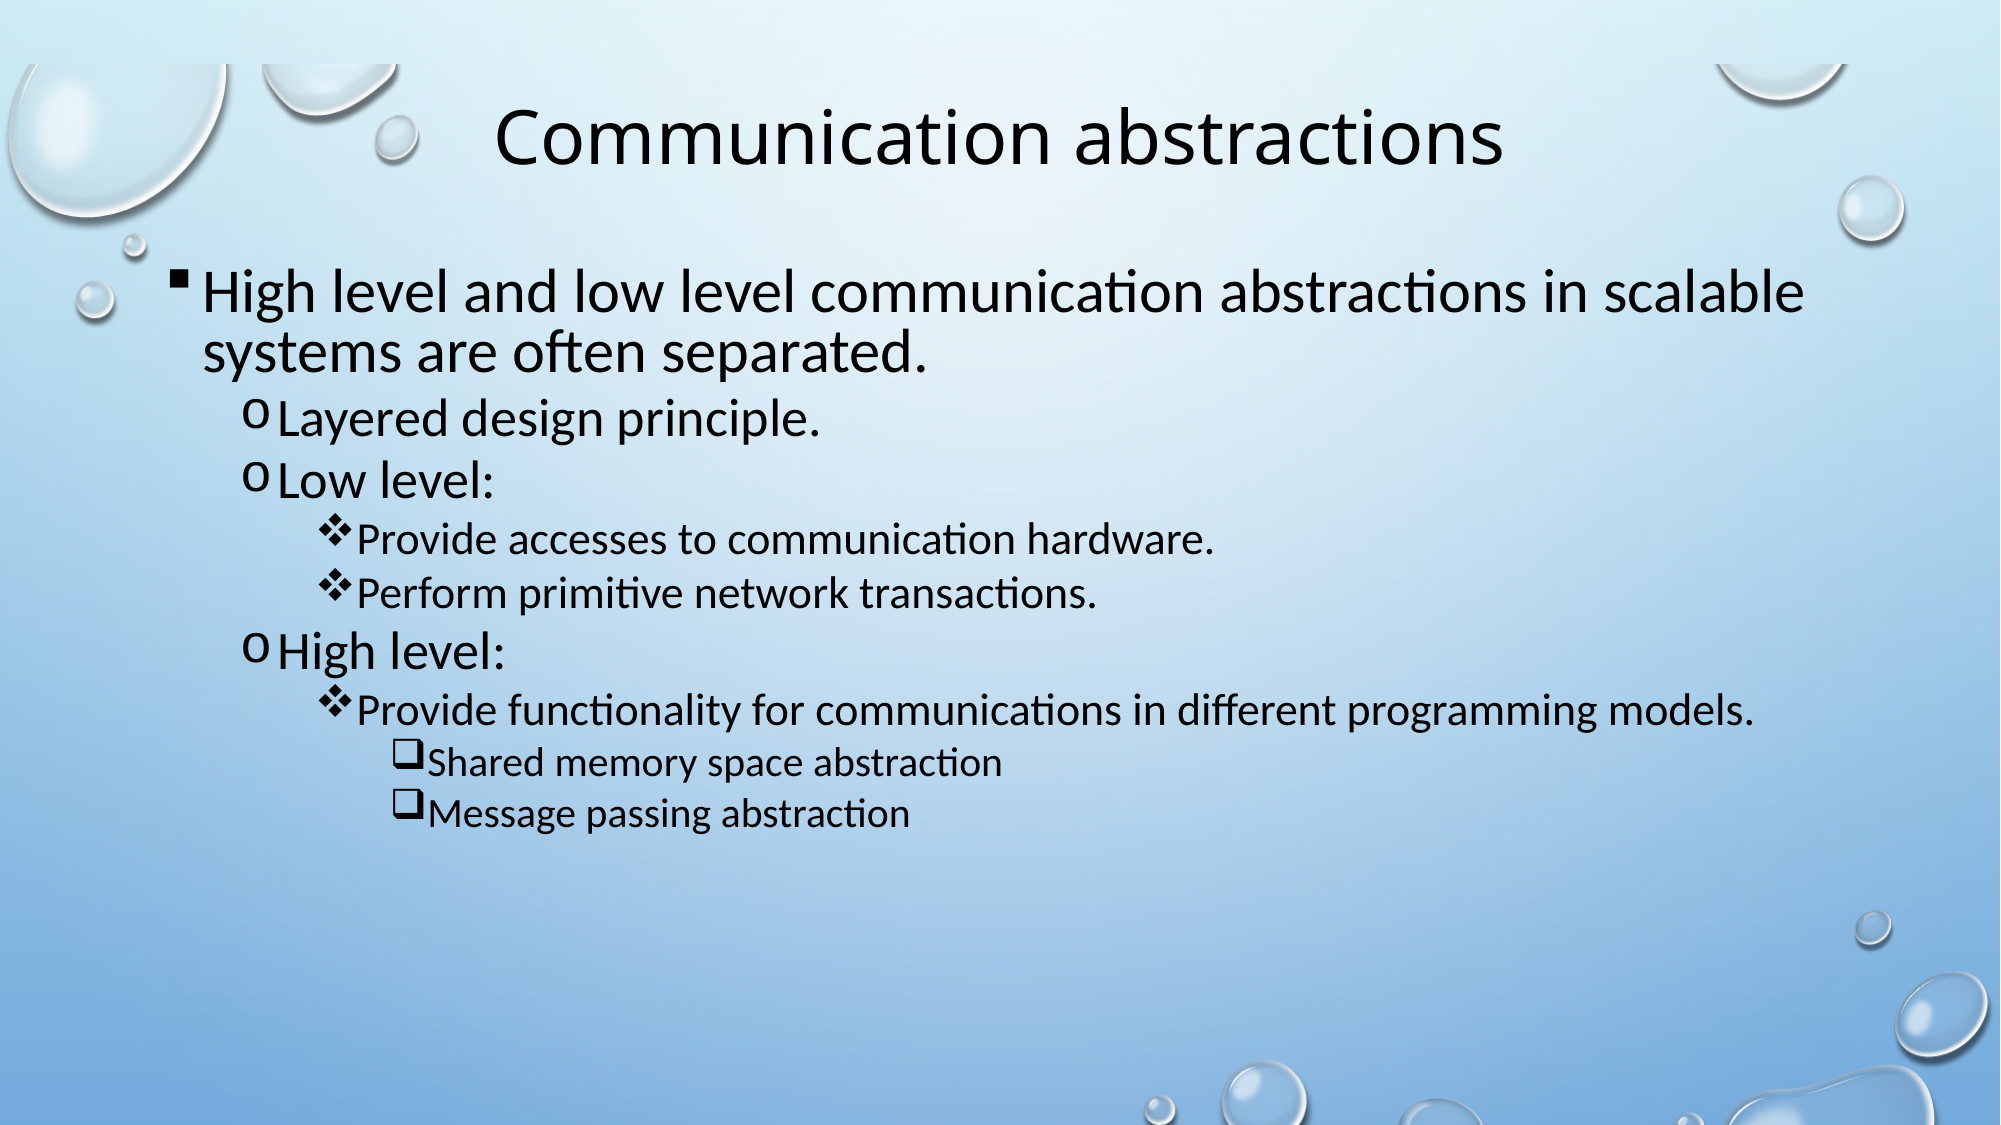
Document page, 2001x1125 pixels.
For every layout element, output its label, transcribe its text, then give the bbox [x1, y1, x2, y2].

title Communication abstractions [149, 48, 1851, 233]
list High level and low level communication abstractions in scalable systems are often separated. Layered design principle. Low level: Provide accesses to communication hardware. Perform primitive network transactions. High level: Provide functionality for communications in different programming models. Shared memory space abstraction Message passing abstraction [149, 256, 1850, 950]
picture [0, 64, 2000, 1125]
